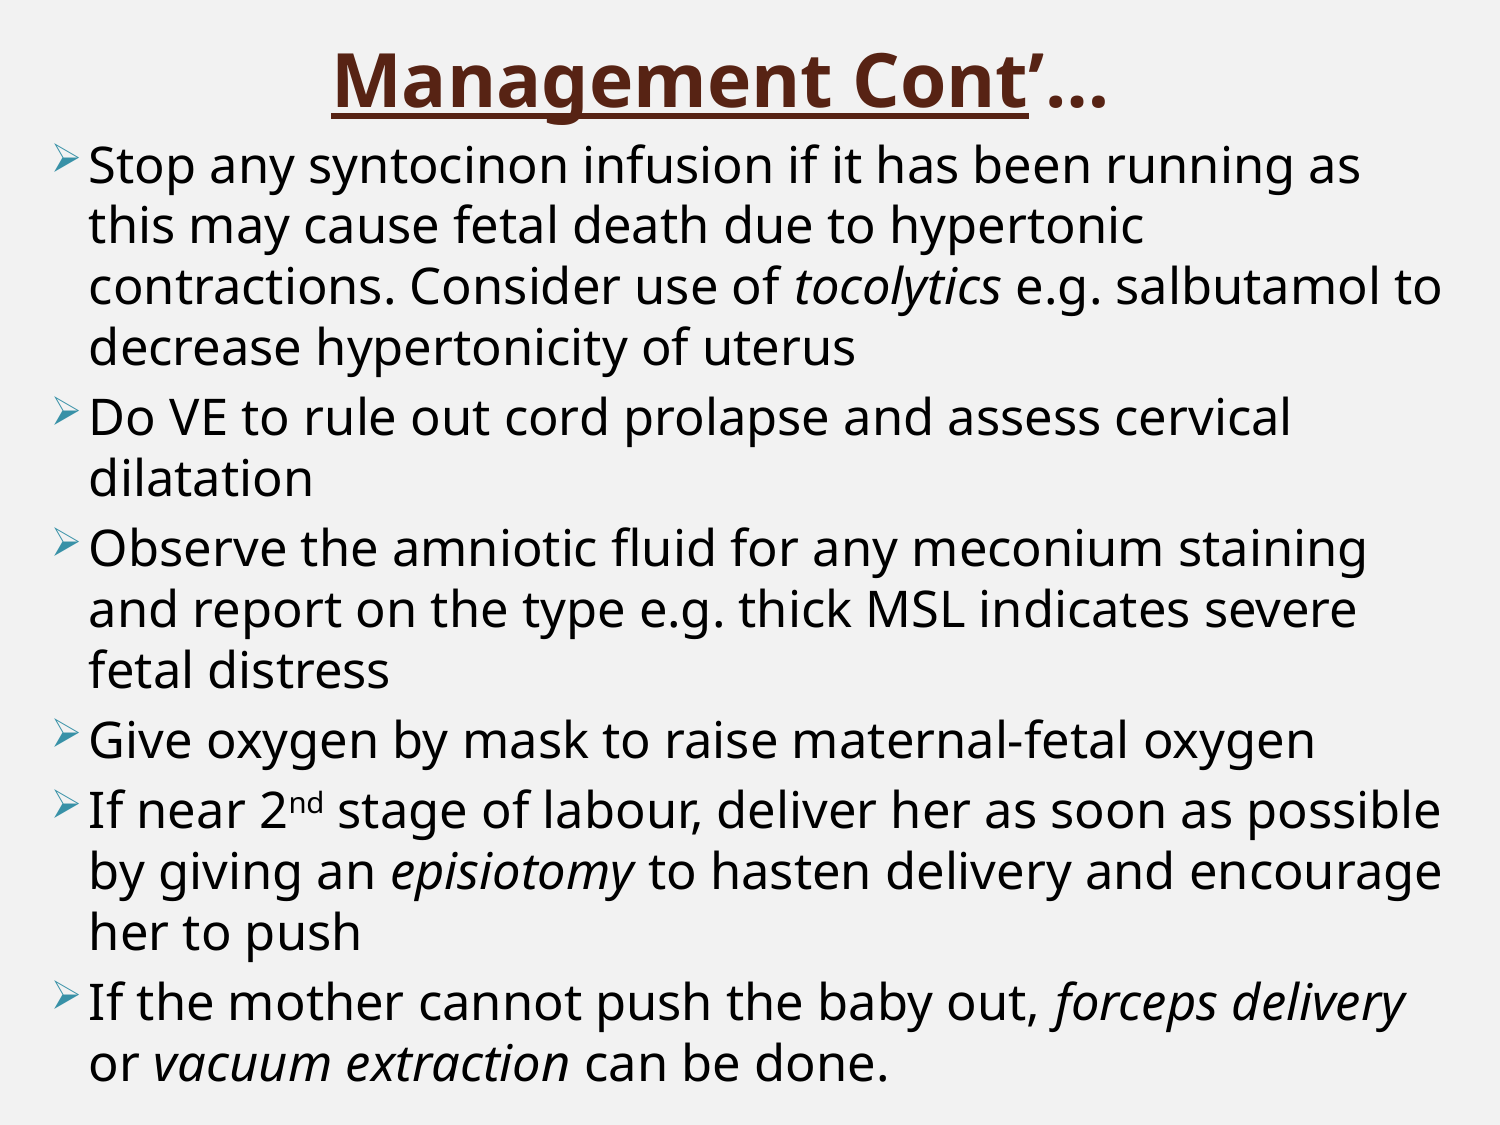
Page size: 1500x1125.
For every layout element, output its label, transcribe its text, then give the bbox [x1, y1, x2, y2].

title Management Cont’… [0, 24, 1441, 130]
list Stop any syntocinon infusion if it has been running as this may cause fetal death due to hypertonic contractions. Consider use of tocolytics e.g. salbutamol to decrease hypertonicity of uterus Do VE to rule out cord prolapse and assess cervical dilatation Observe the amniotic fluid for any meconium staining and report on the type e.g. thick MSL indicates severe fetal distress Give oxygen by mask to raise maternal-fetal oxygen If near 2nd stage of labour, deliver her as soon as possible by giving an episiotomy to hasten delivery and encourage her to push If the mother cannot push the baby out, forceps delivery or vacuum extraction can be done. [24, 125, 1466, 1113]
